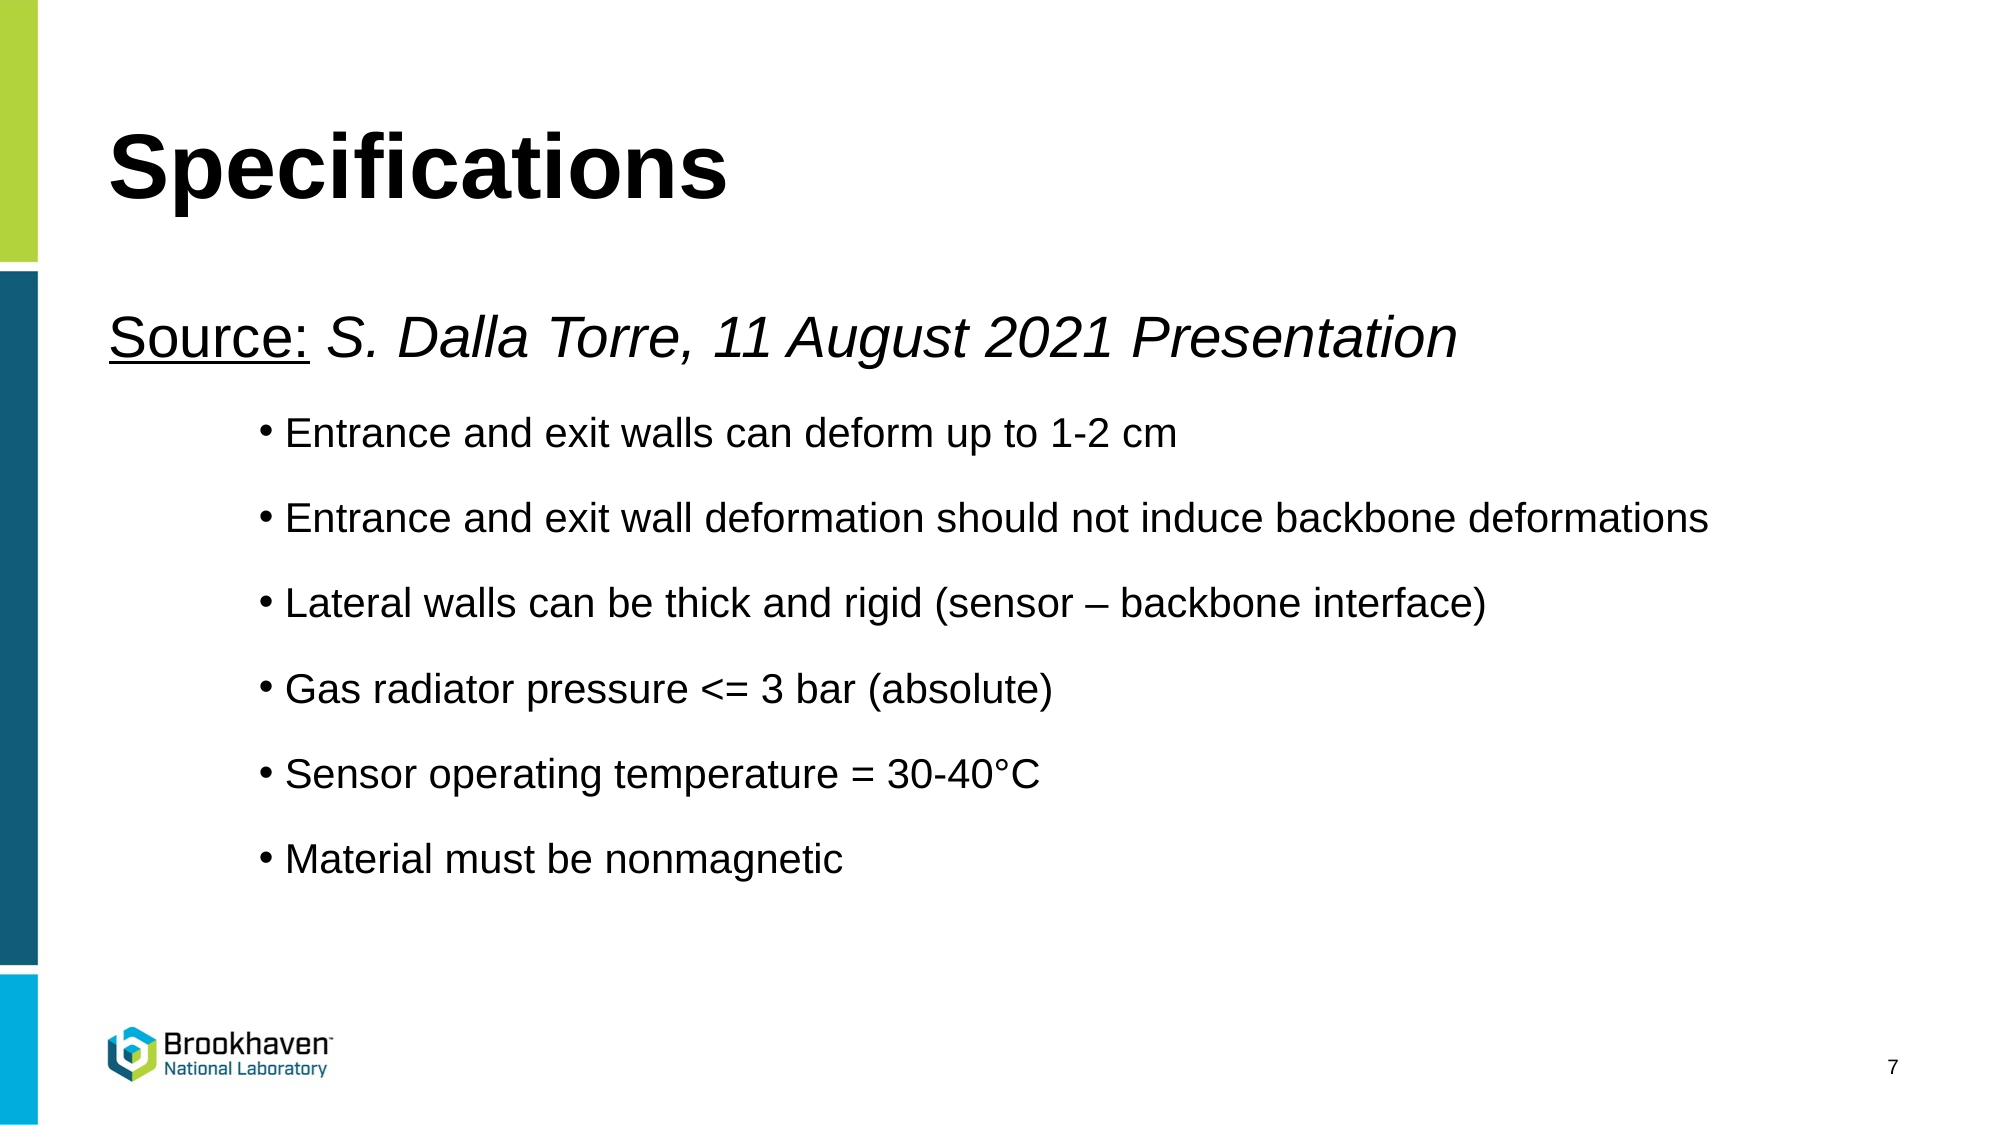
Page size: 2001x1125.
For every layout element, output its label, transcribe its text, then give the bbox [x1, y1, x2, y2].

slide_number 7 [1835, 1036, 1907, 1097]
list Source: S. Dalla Torre, 11 August 2021 Presentation Entrance and exit walls can deform up to 1-2 cm Entrance and exit wall deformation should not induce backbone deformations Lateral walls can be thick and rigid (sensor – backbone interface) Gas radiator pressure <= 3 bar (absolute) Sensor operating temperature = 30-40°C Material must be nonmagnetic [93, 299, 1907, 990]
picture [0, 0, 2001, 1125]
title Specifications [93, 59, 1907, 278]
